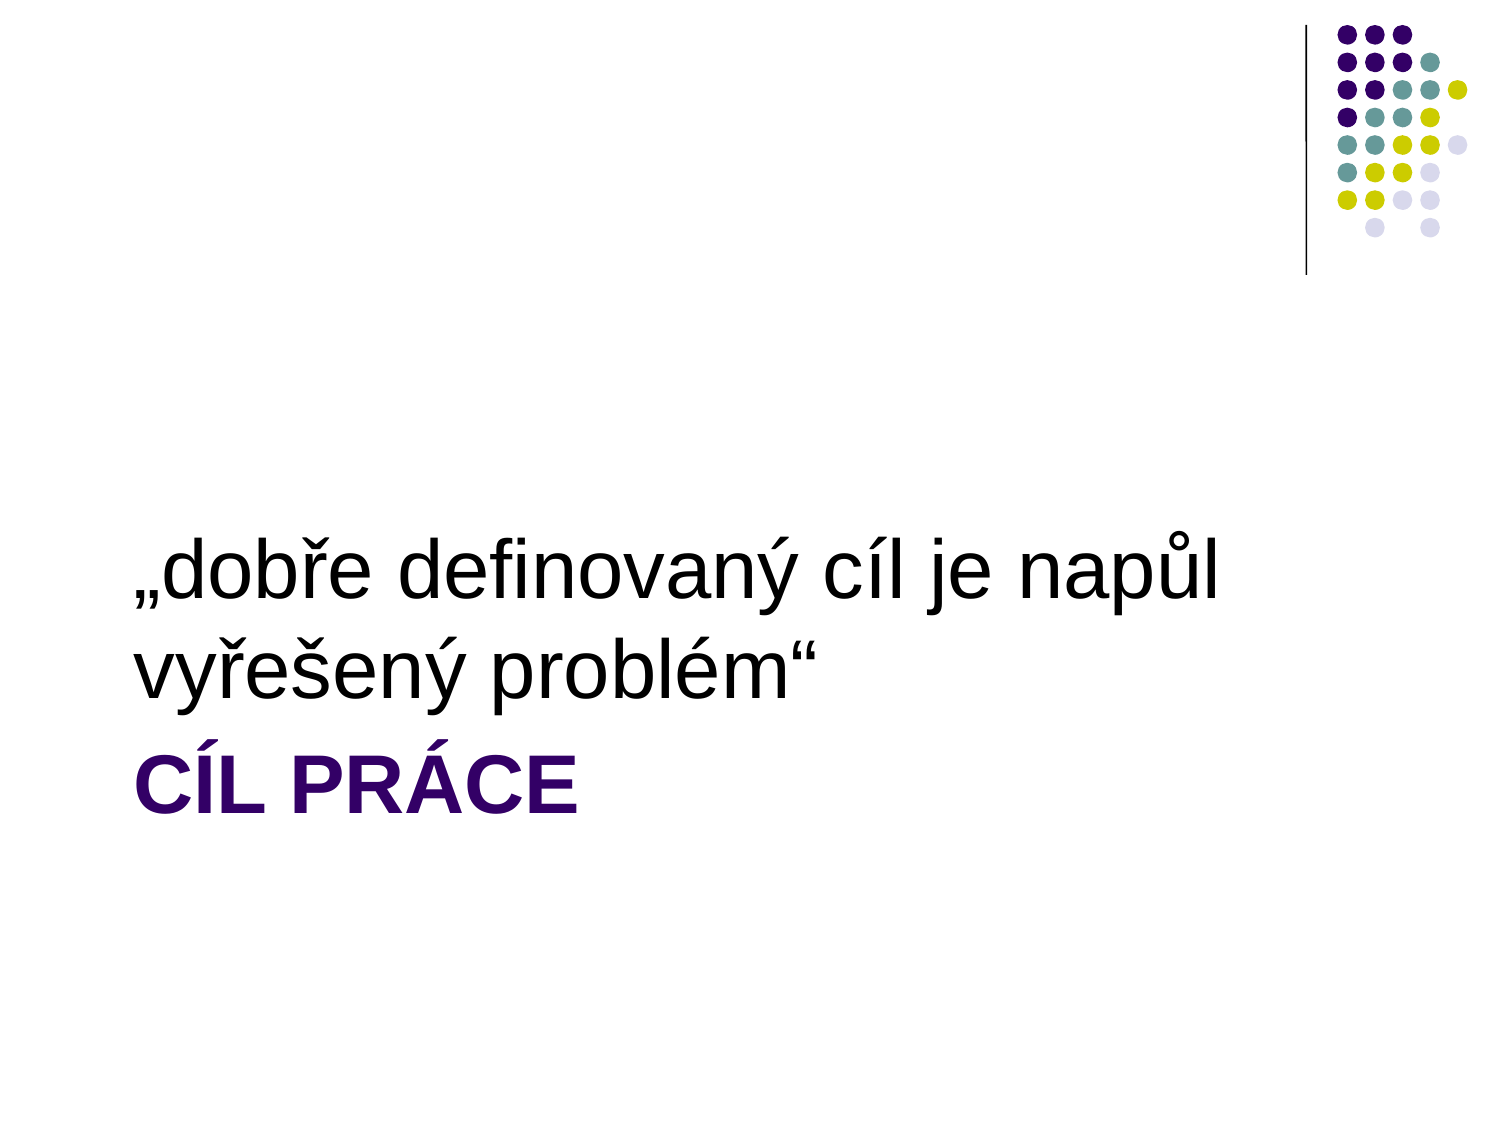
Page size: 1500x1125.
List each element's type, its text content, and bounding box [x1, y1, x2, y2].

list „dobře definovaný cíl je napůl vyřešený problém“ [118, 476, 1394, 723]
title Cíl práce [118, 723, 1394, 947]
